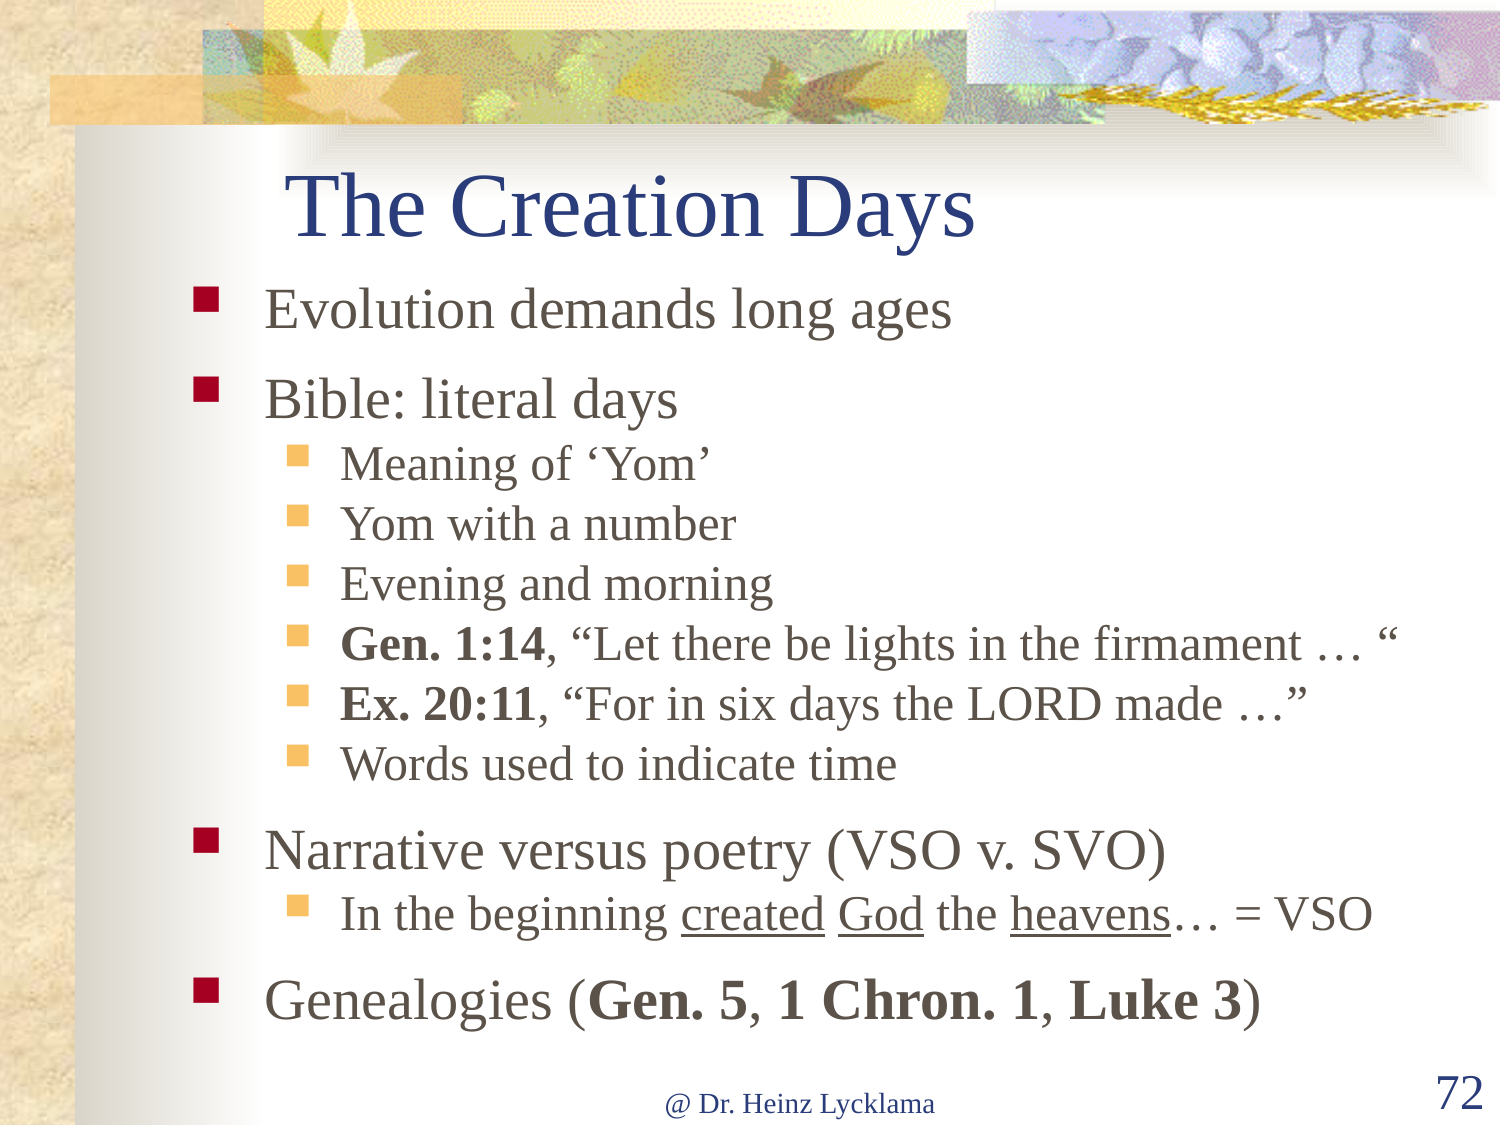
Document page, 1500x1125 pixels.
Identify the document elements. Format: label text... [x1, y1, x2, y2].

picture [0, 0, 1500, 1125]
list Evolution demands long ages Bible: literal days Meaning of ‘Yom’ Yom with a number Evening and morning Gen. 1:14, “Let there be lights in the firmament … “ Ex. 20:11, “For in six days the LORD made …” Words used to indicate time Narrative versus poetry (VSO v. SVO) In the beginning created God the heavens… = VSO Genealogies (Gen. 5, 1 Chron. 1, Luke 3) [174, 262, 1425, 1063]
slide_number 72 [1350, 1052, 1500, 1125]
title The Creation Days [174, 149, 1088, 262]
footer @ Dr. Heinz Lycklama [562, 1063, 1038, 1125]
